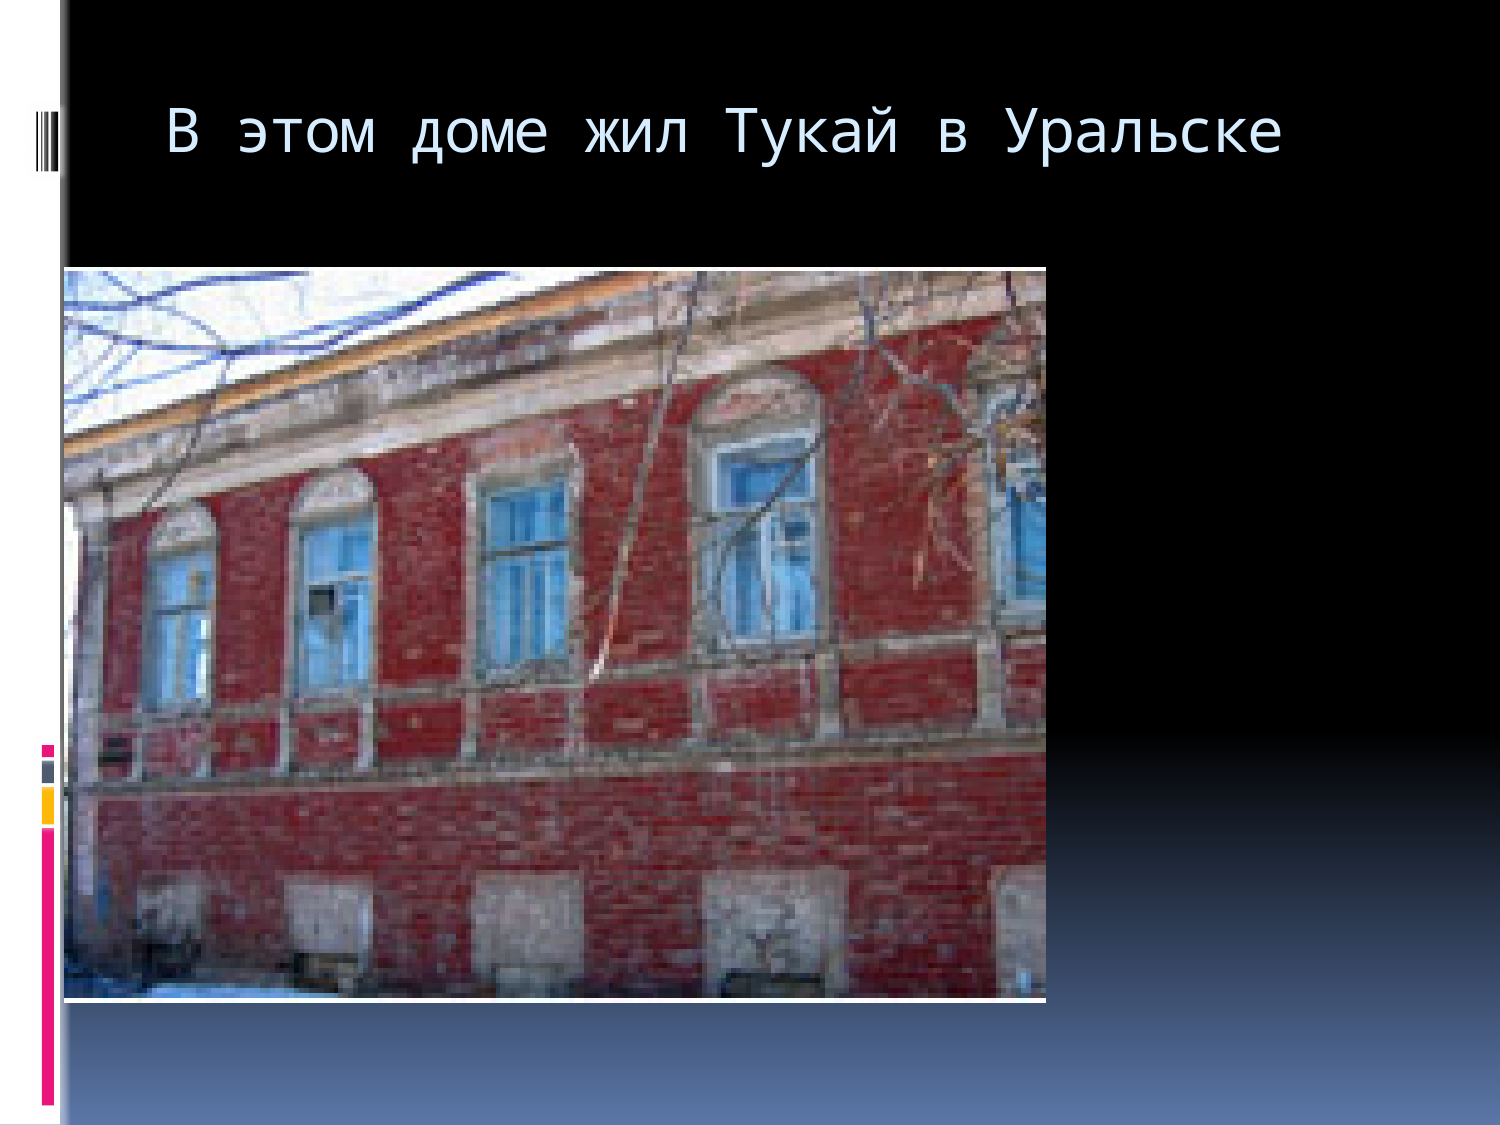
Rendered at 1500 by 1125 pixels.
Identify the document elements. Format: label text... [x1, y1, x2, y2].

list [64, 266, 1046, 1003]
title В этом доме жил Тукай в Уральске [150, 83, 1425, 234]
